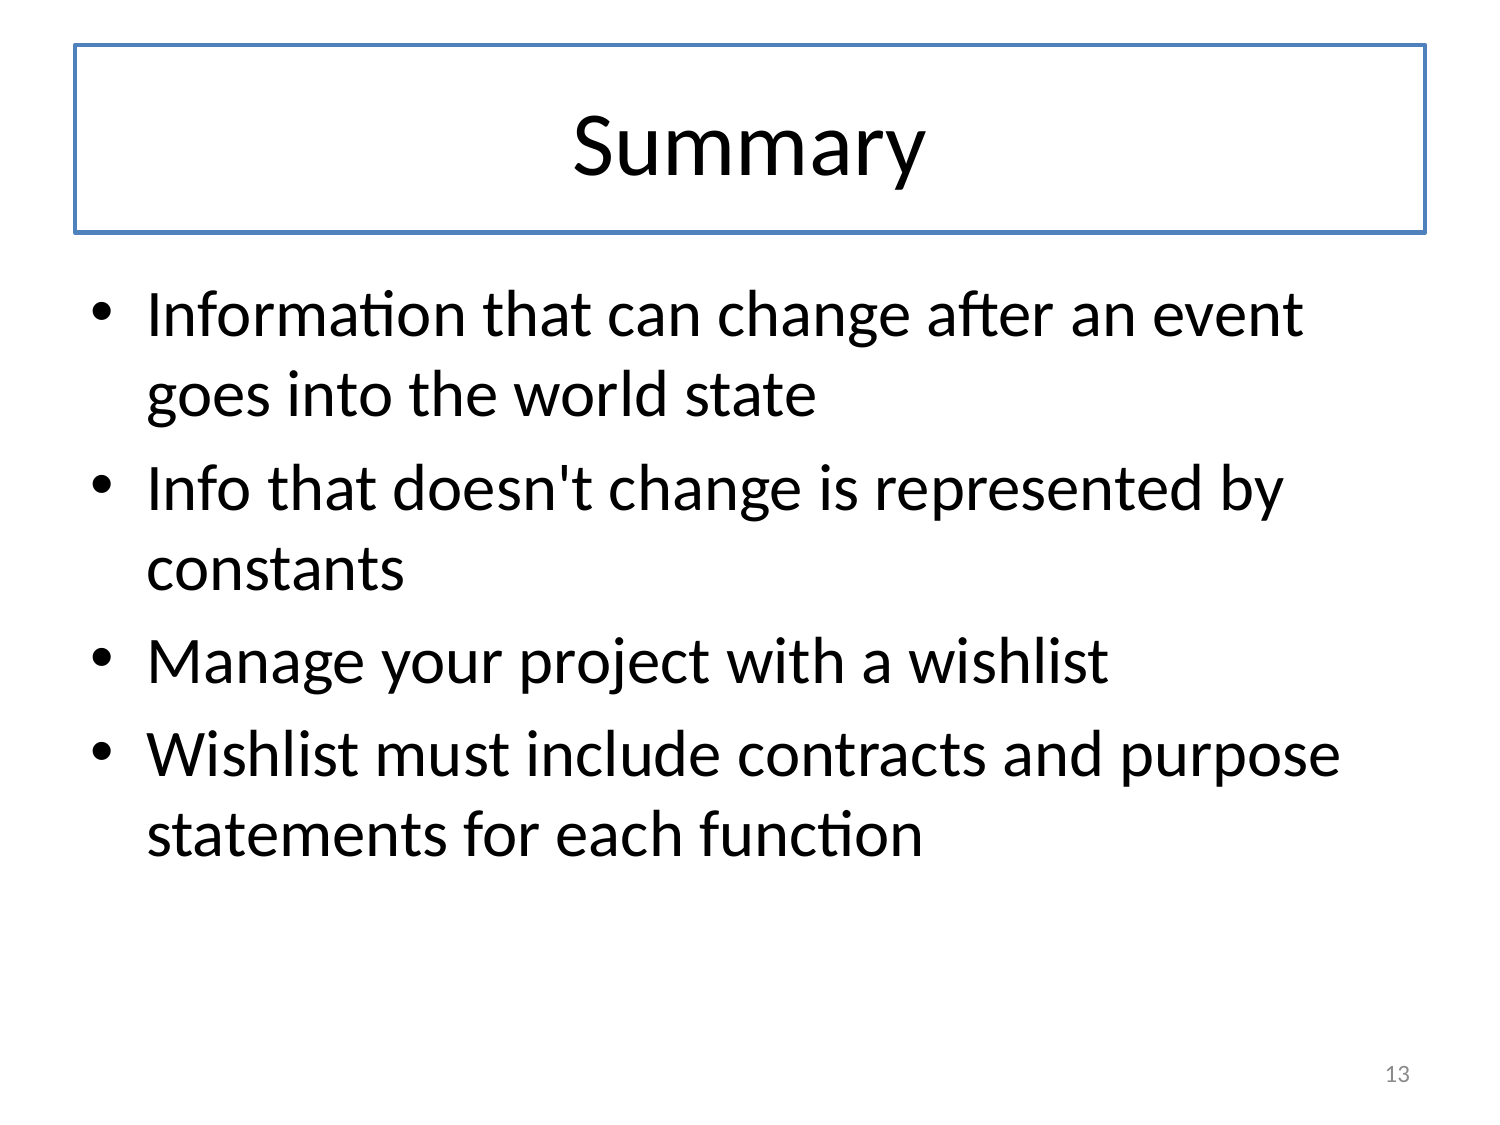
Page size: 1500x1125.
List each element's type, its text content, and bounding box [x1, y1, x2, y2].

list Information that can change after an event goes into the world state Info that doesn't change is represented by constants Manage your project with a wishlist Wishlist must include contracts and purpose statements for each function [75, 262, 1425, 1005]
slide_number 13 [1074, 1042, 1425, 1103]
title Summary [73, 43, 1427, 235]
